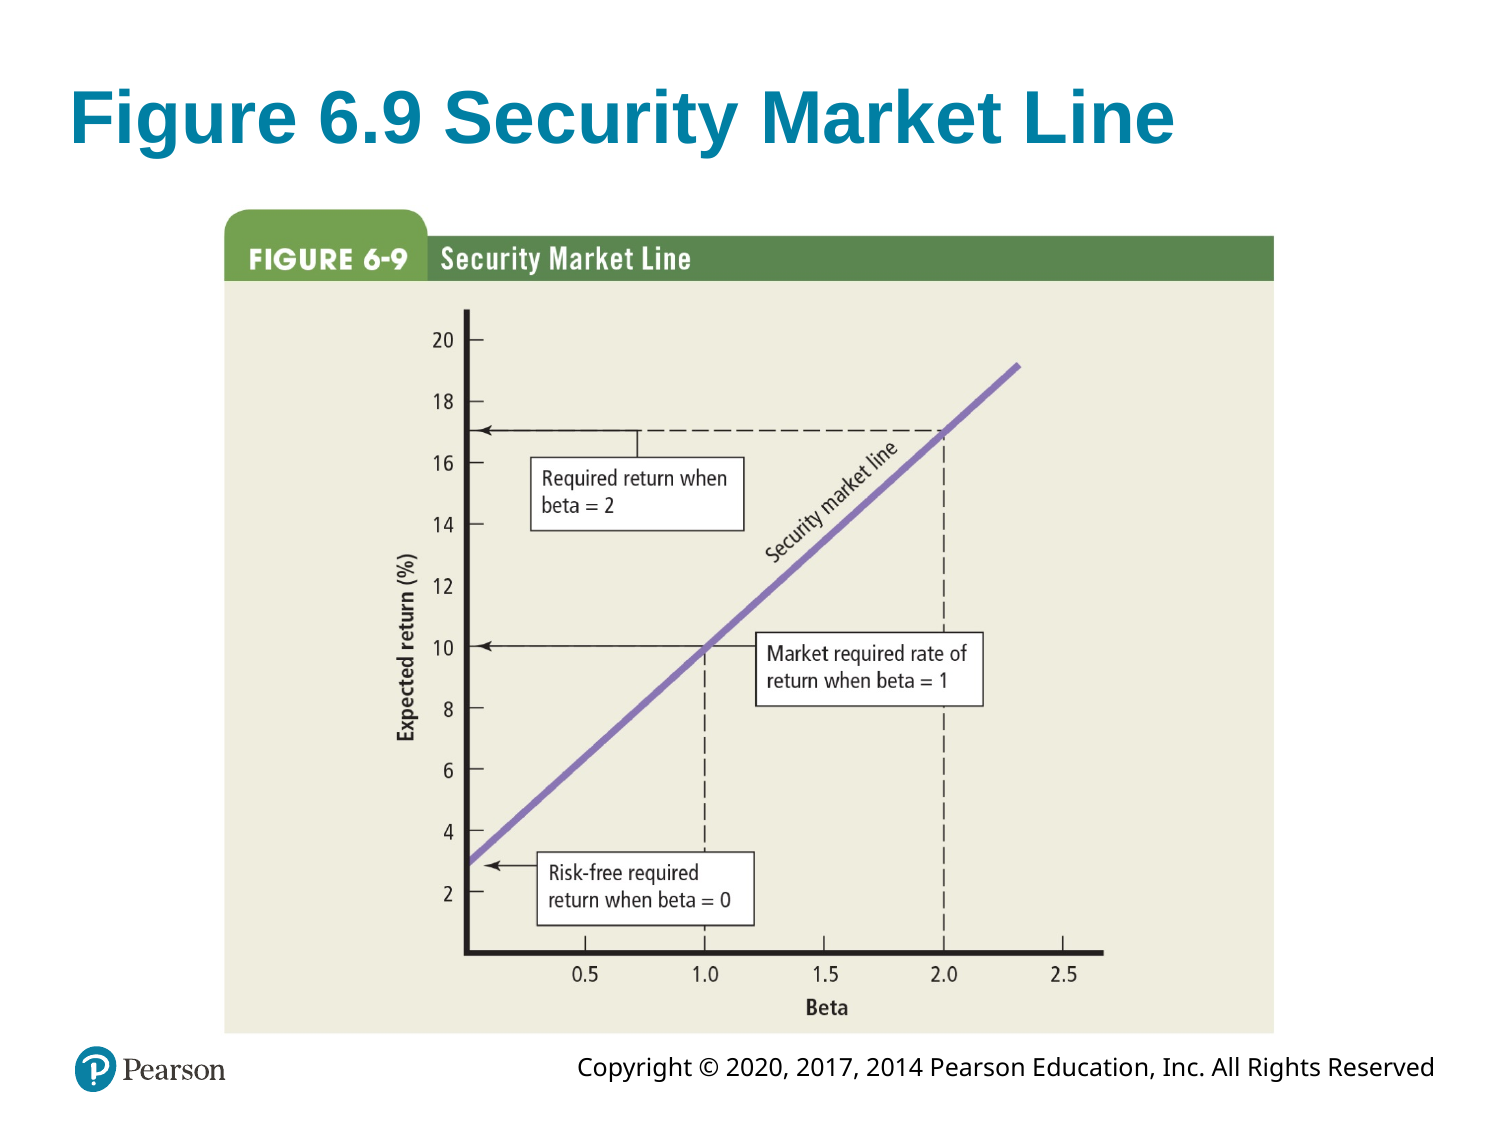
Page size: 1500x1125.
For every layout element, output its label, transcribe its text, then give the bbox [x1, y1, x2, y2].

picture [220, 205, 1277, 1038]
title Figure 6.9 Security Market Line [69, 0, 1420, 159]
